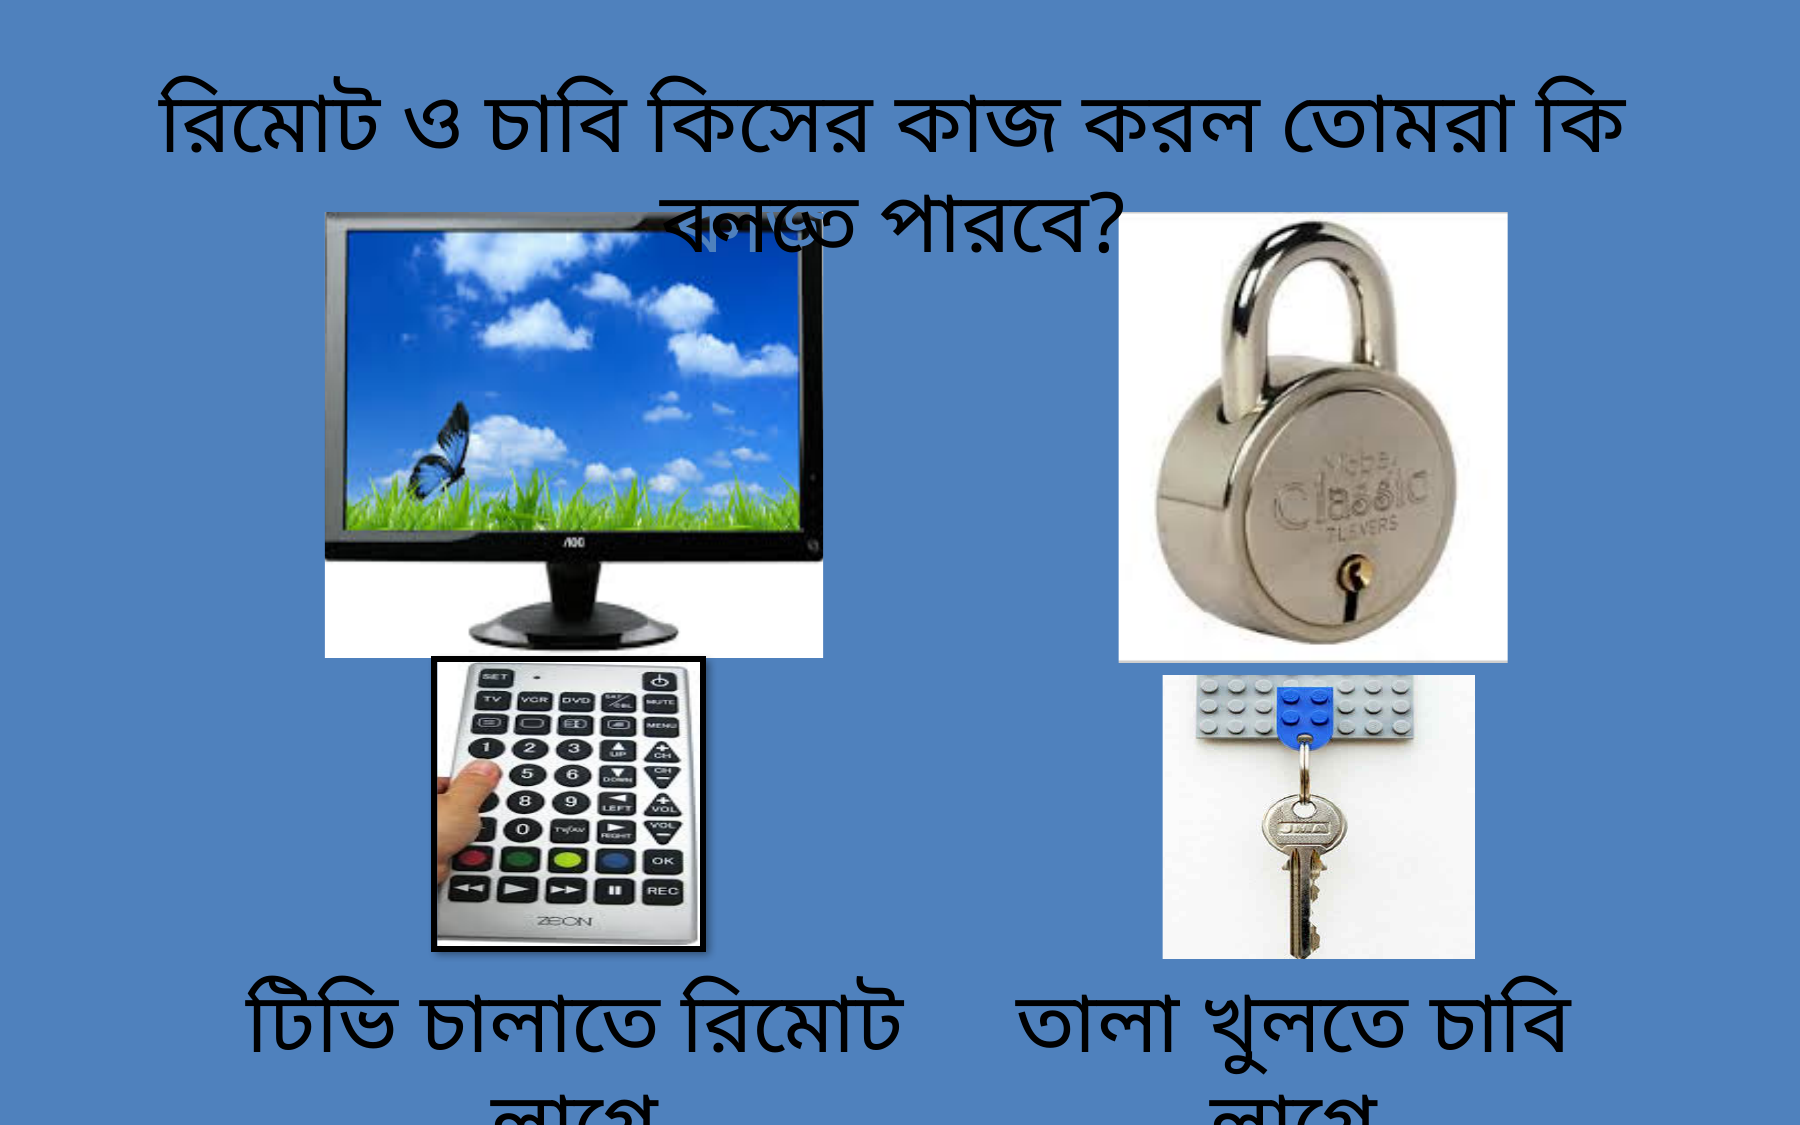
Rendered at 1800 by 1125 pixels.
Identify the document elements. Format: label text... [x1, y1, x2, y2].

text_box তালা খুলতে চাবি লাগে [987, 962, 1600, 1125]
picture [1118, 212, 1508, 663]
text_box রিমোট ও চাবি কিসের কাজ করল তোমরা কি বলতে পারবে? [87, 62, 1698, 277]
text_box টিভি চালাতে রিমোট লাগে [187, 962, 963, 1125]
picture [324, 212, 824, 947]
picture [1162, 674, 1476, 959]
